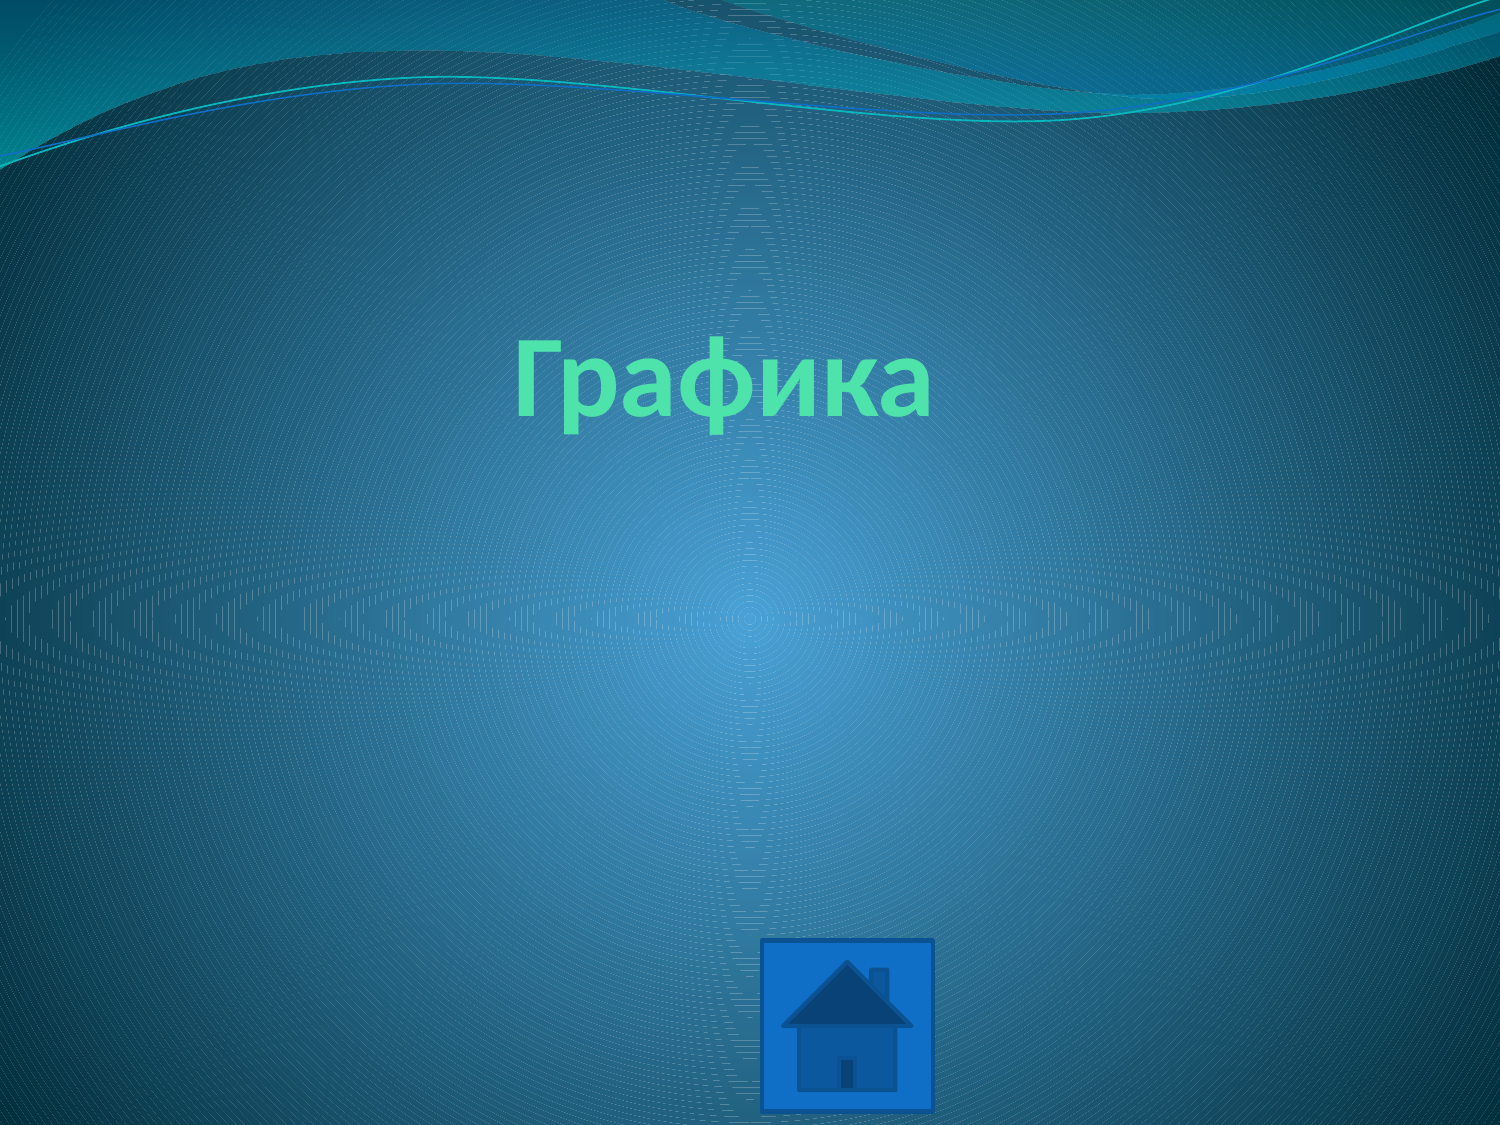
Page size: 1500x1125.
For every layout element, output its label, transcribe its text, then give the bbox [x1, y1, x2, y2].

text_box [760, 938, 935, 1114]
title Графика [86, 216, 1362, 440]
